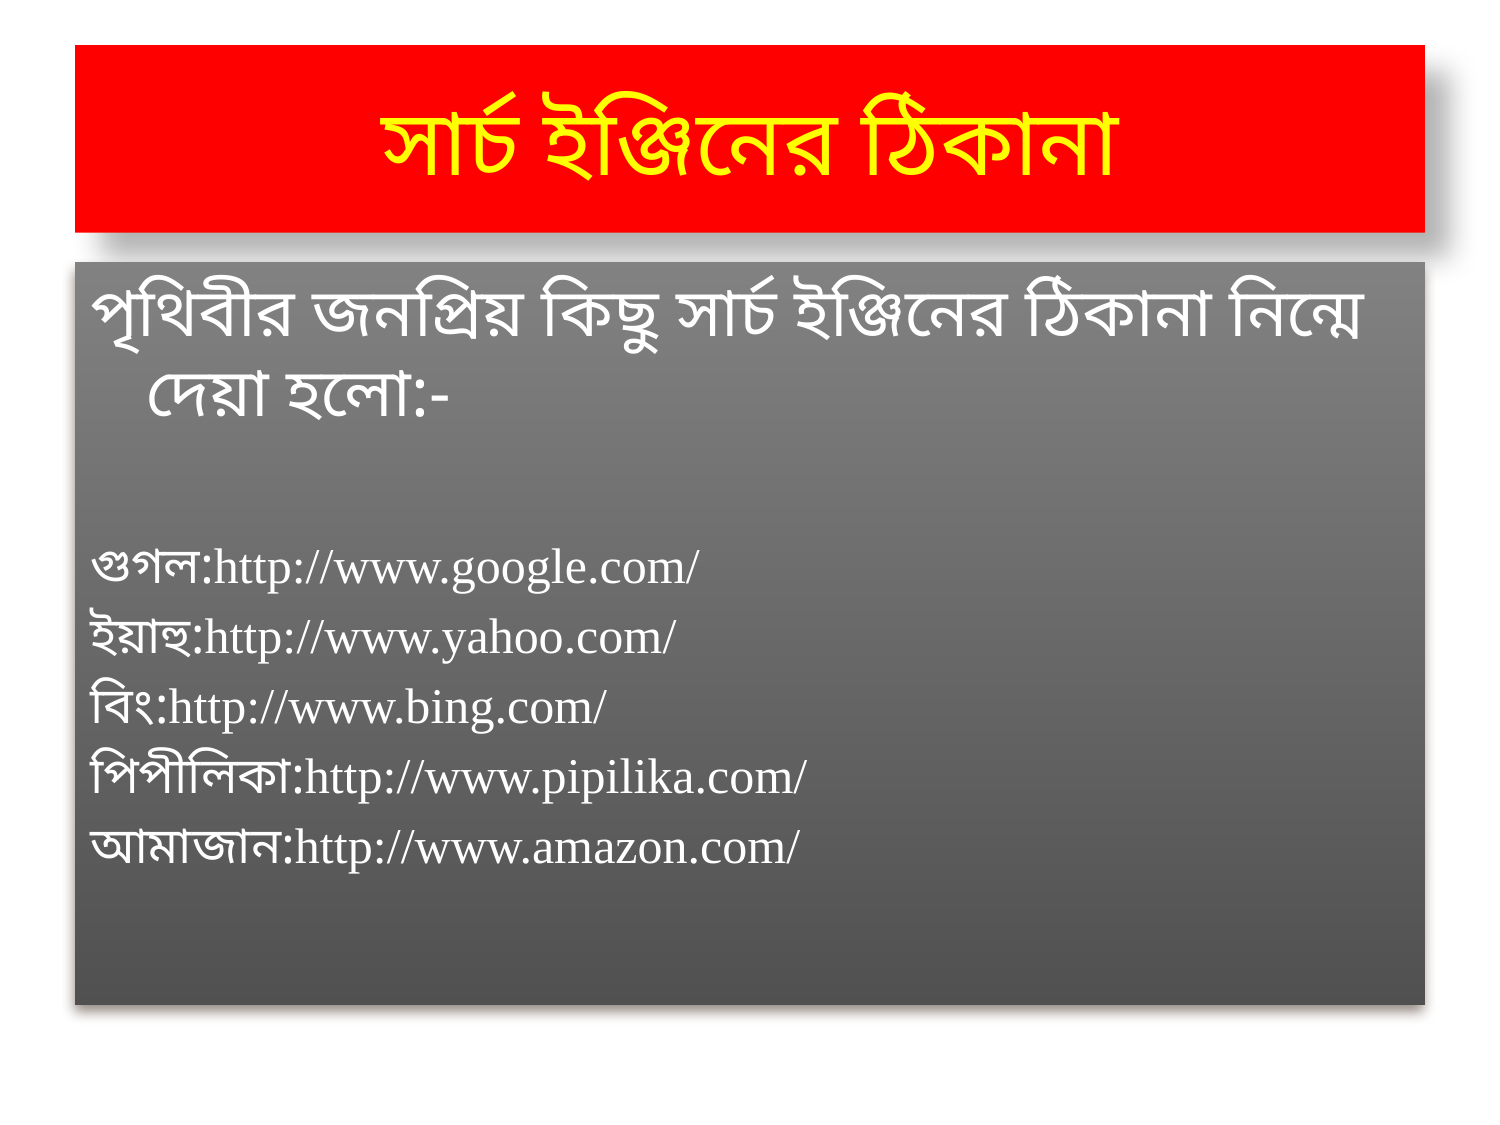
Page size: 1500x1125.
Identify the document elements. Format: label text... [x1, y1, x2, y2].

list পৃথিবীর জনপ্রিয় কিছু সার্চ ইঞ্জিনের ঠিকানা নিন্মে দেয়া হলো:- গুগল:http://www.google.com/ ইয়াহু:http://www.yahoo.com/ বিং:http://www.bing.com/ পিপীলিকা:http://www.pipilika.com/ আমাজান:http://www.amazon.com/ [75, 262, 1425, 1005]
title সার্চ ইঞ্জিনের ঠিকানা [75, 45, 1425, 233]
